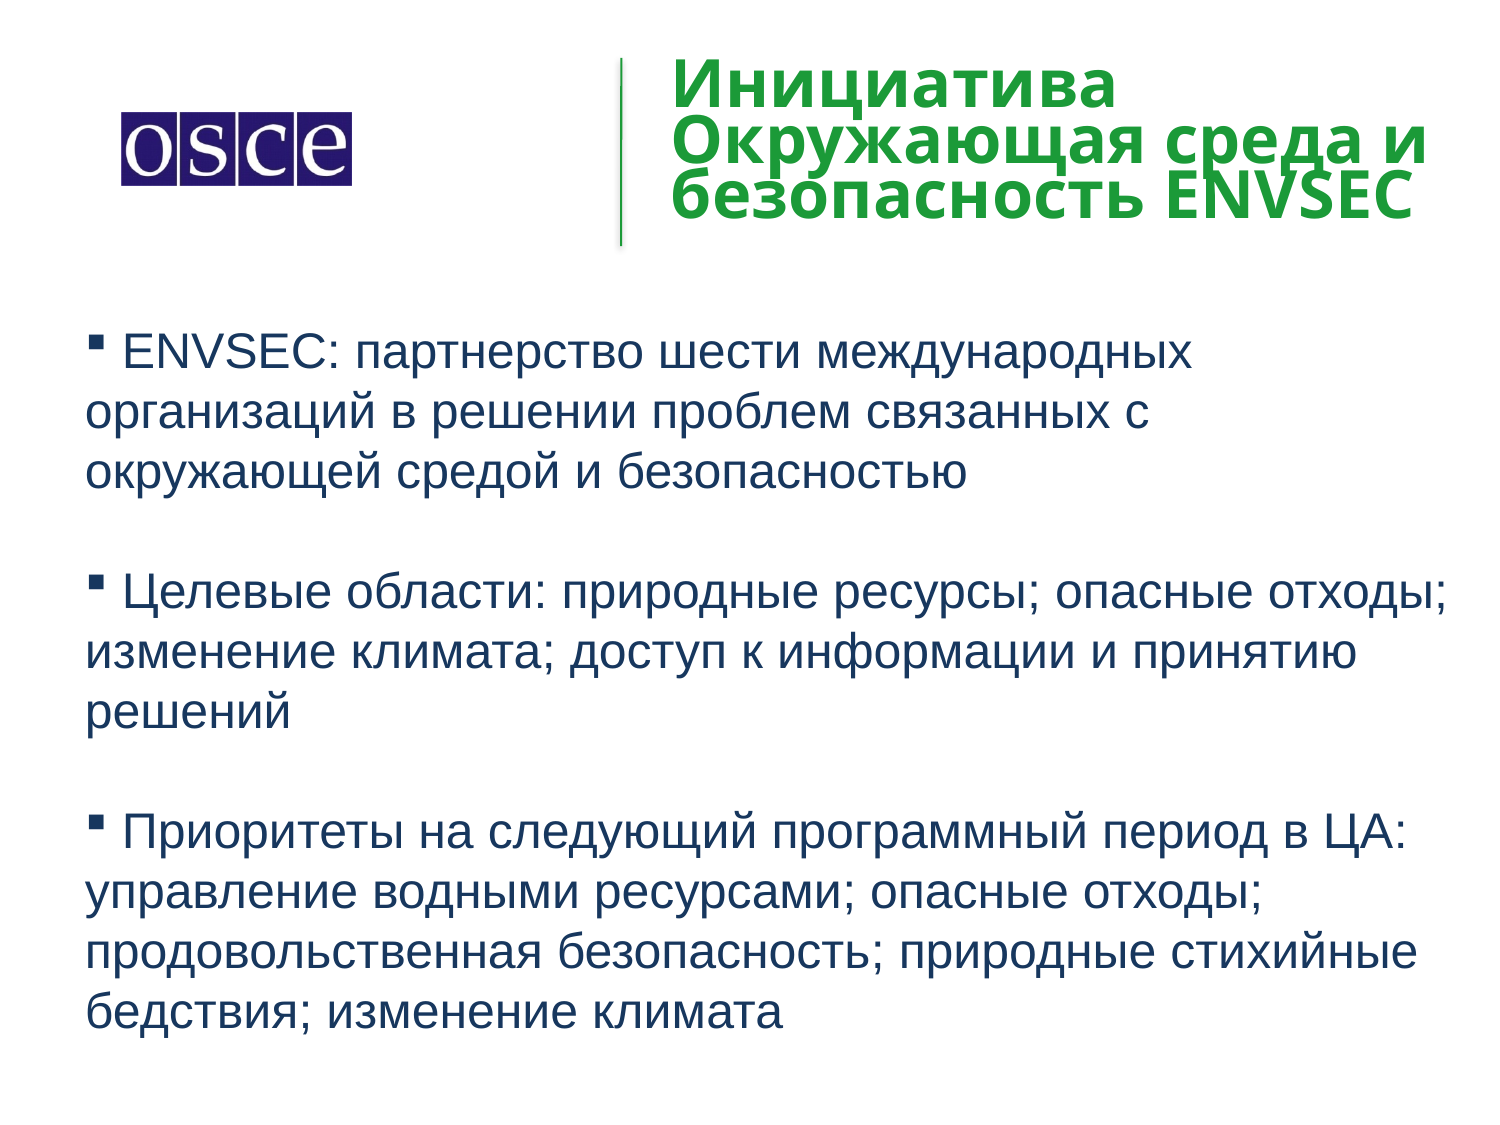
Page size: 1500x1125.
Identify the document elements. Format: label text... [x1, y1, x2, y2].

text_box ENVSEC: партнерство шести международных организаций в решении проблем связанных с окружающей средой и безопасностью Целевые области: природные ресурсы; опасные отходы; изменение климата; доступ к информации и принятию решений Приоритеты на следующий программный период в ЦА: управление водными ресурсами; опасные отходы; продовольственная безопасность; природные стихийные бедствия; изменение климата [70, 311, 1465, 1125]
text_box Инициатива Окружающая среда и безопасность ENVSEC [656, 58, 1500, 376]
picture [121, 111, 352, 186]
